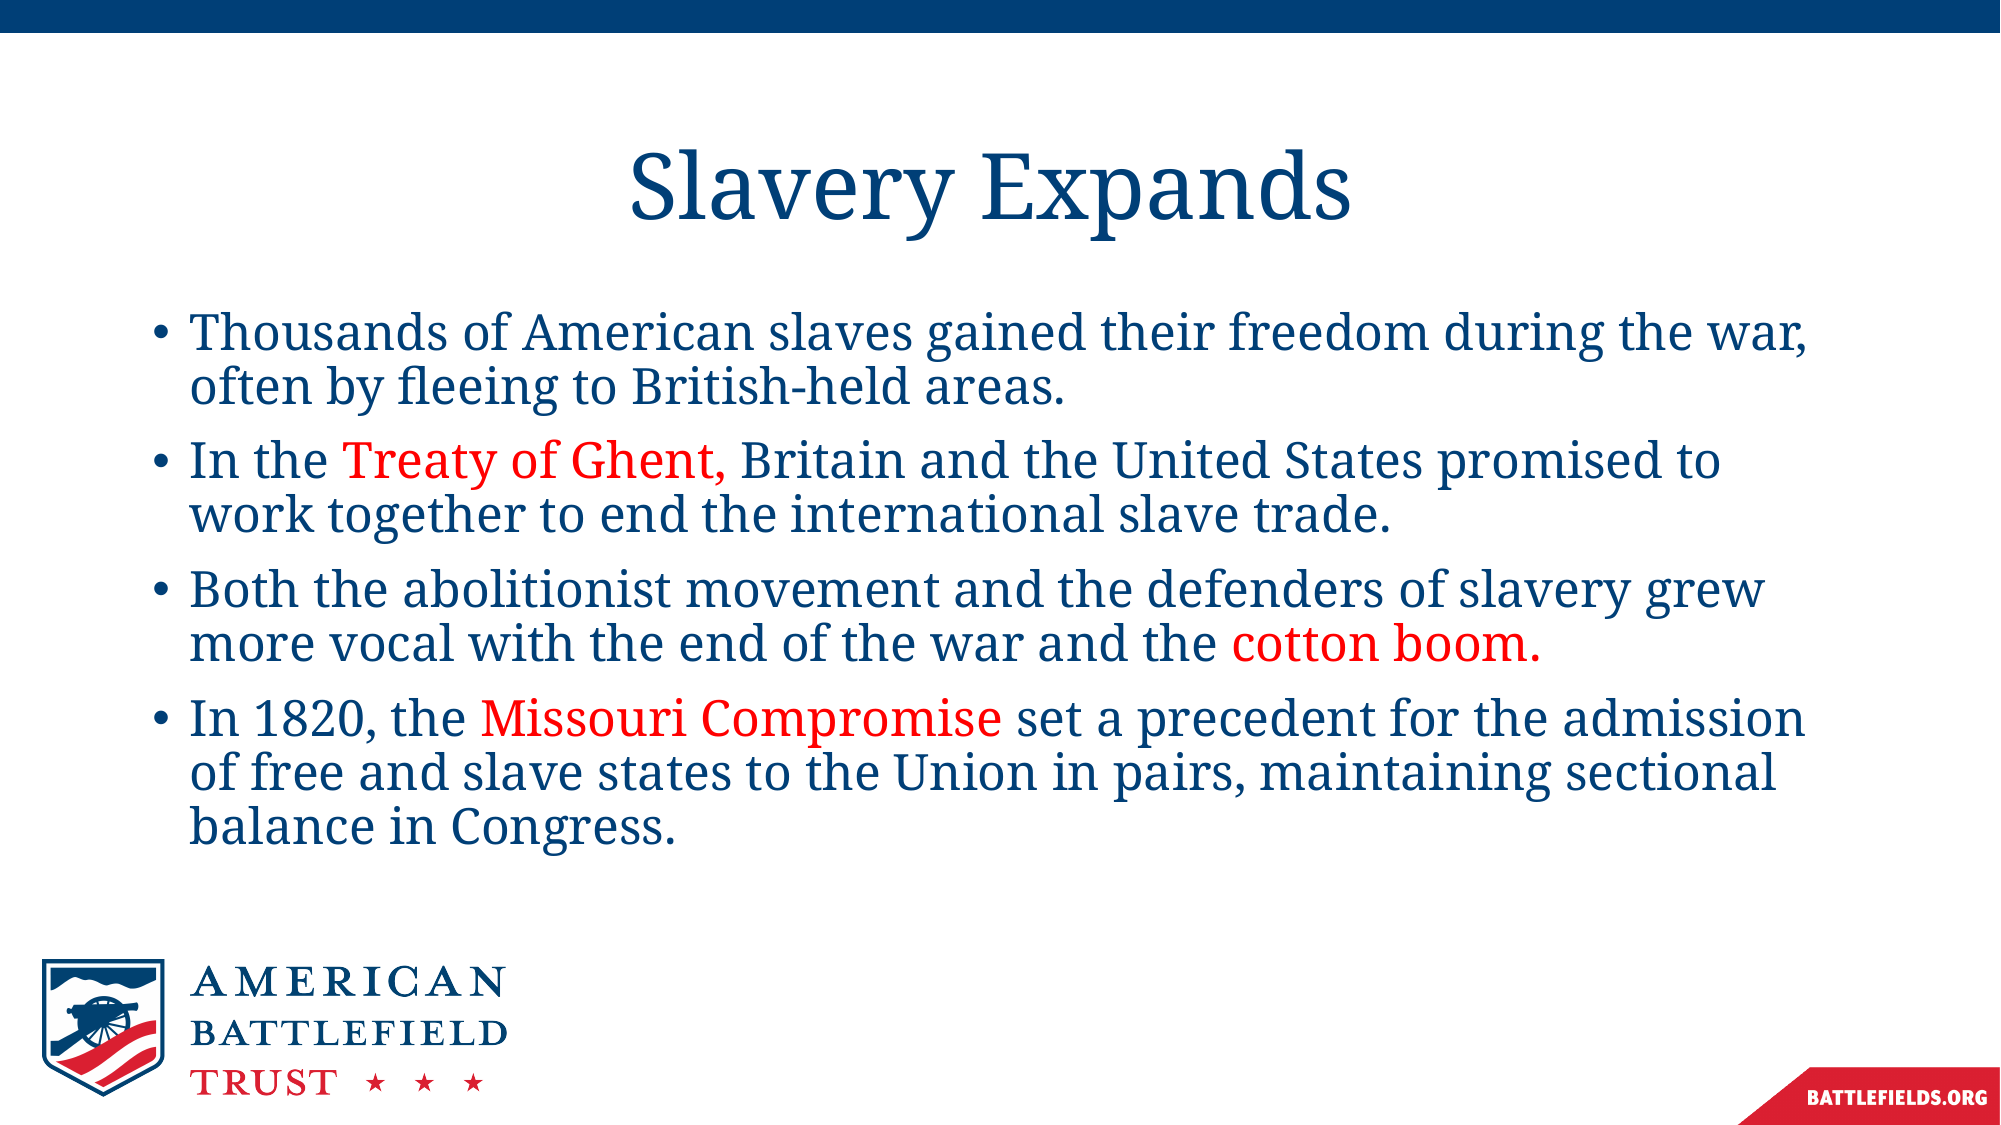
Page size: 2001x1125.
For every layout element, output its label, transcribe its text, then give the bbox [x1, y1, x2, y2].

text_box x [1059, 103, 1847, 164]
list Thousands of American slaves gained their freedom during the war, often by fleeing to British-held areas. In the Treaty of Ghent, Britain and the United States promised to work together to end the international slave trade. Both the abolitionist movement and the defenders of slavery grew more vocal with the end of the war and the cotton boom. In 1820, the Missouri Compromise set a precedent for the admission of free and slave states to the Union in pairs, maintaining sectional balance in Congress. [137, 299, 1847, 932]
picture [42, 959, 508, 1097]
picture [1737, 1067, 2000, 1125]
title Slavery Expands [567, 79, 1418, 299]
